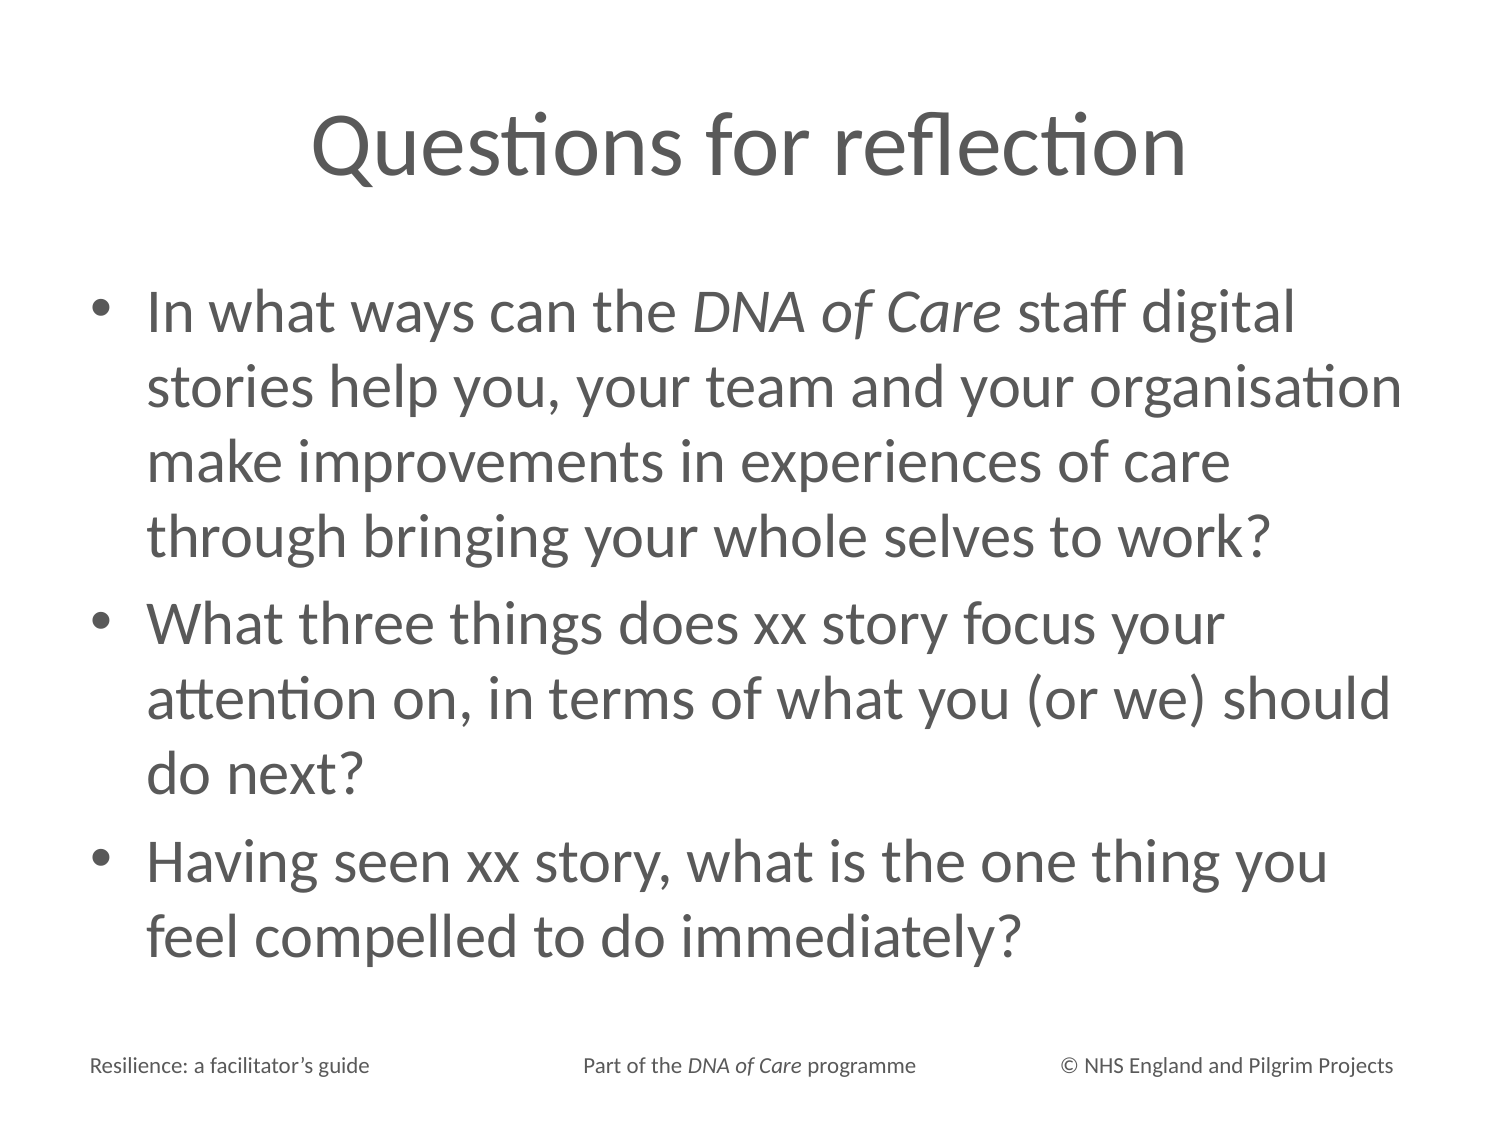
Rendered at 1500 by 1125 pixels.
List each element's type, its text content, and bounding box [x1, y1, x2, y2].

list In what ways can the DNA of Care staff digital stories help you, your team and your organisation make improvements in experiences of care through bringing your whole selves to work? What three things does xx story focus your attention on, in terms of what you (or we) should do next? Having seen xx story, what is the one thing you feel compelled to do immediately? [75, 262, 1425, 1005]
footer Part of the DNA of Care programme [512, 1042, 988, 1103]
slide_number © NHS England and Pilgrim Projects [1045, 1042, 1447, 1103]
slide_number Resilience: a facilitator’s guide [75, 1042, 467, 1103]
title Questions for reflection [75, 45, 1425, 233]
